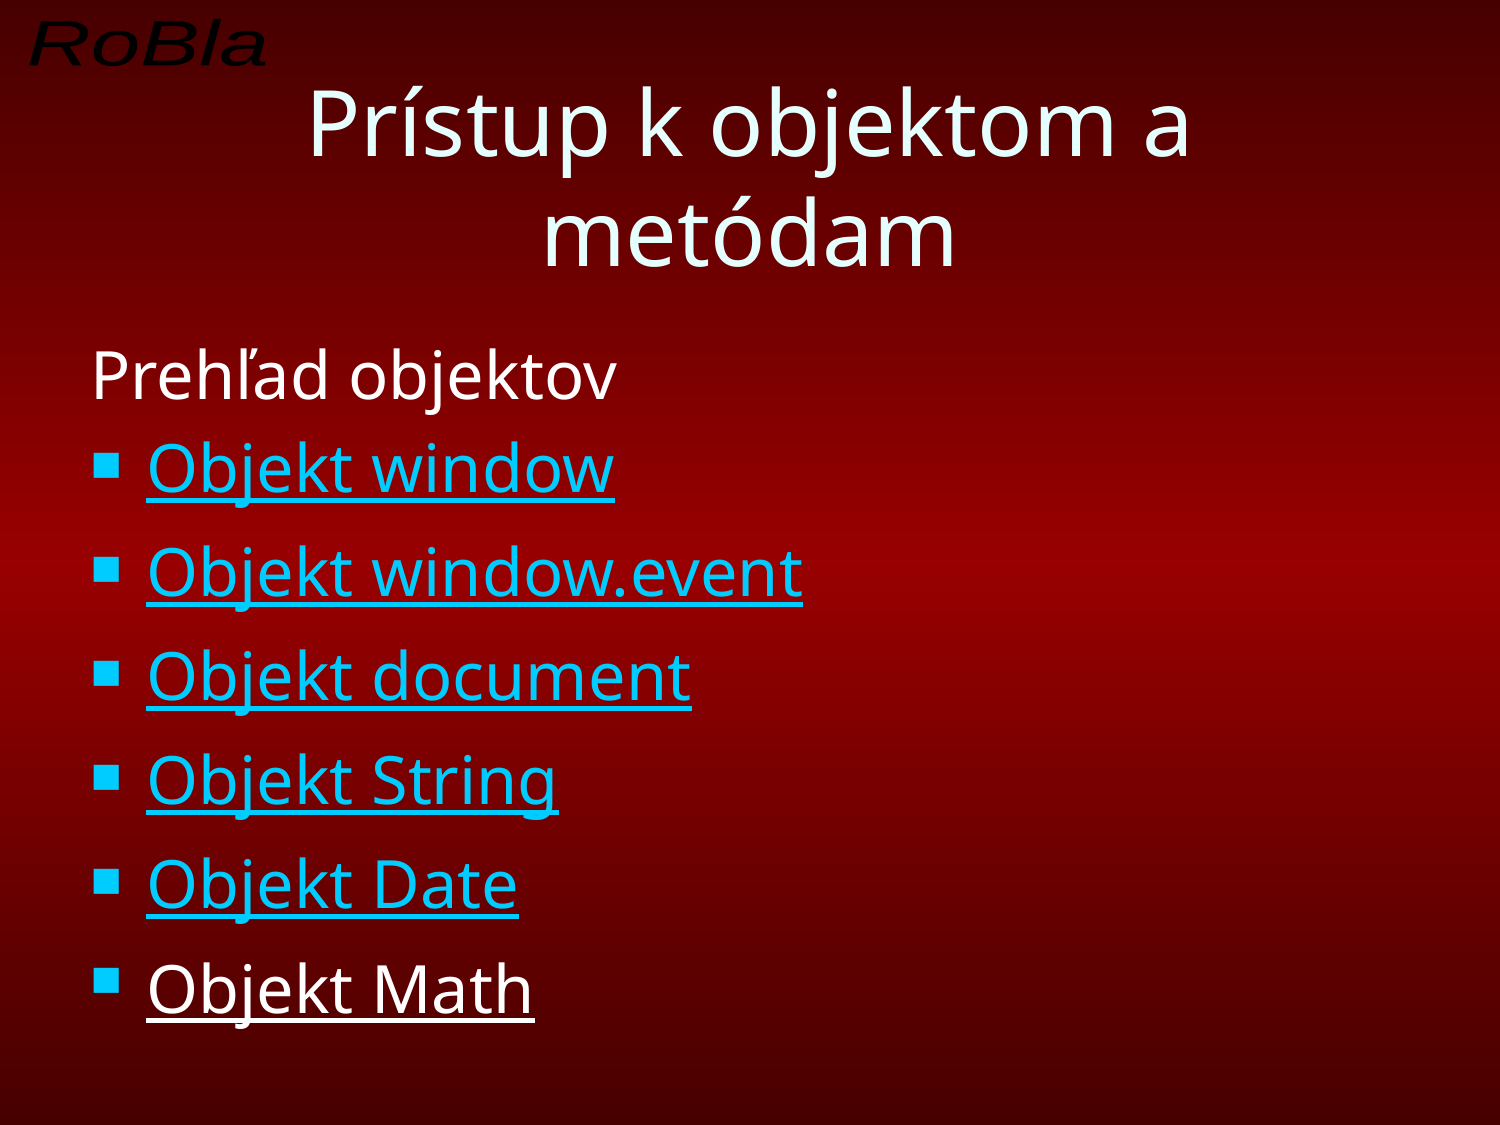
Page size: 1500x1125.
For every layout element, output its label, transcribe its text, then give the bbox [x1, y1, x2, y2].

title Prístup k objektom a metódam [75, 62, 1425, 288]
list Prehľad objektov Objekt window Objekt window.event Objekt document Objekt String Objekt Date Objekt Math [75, 324, 1425, 1000]
